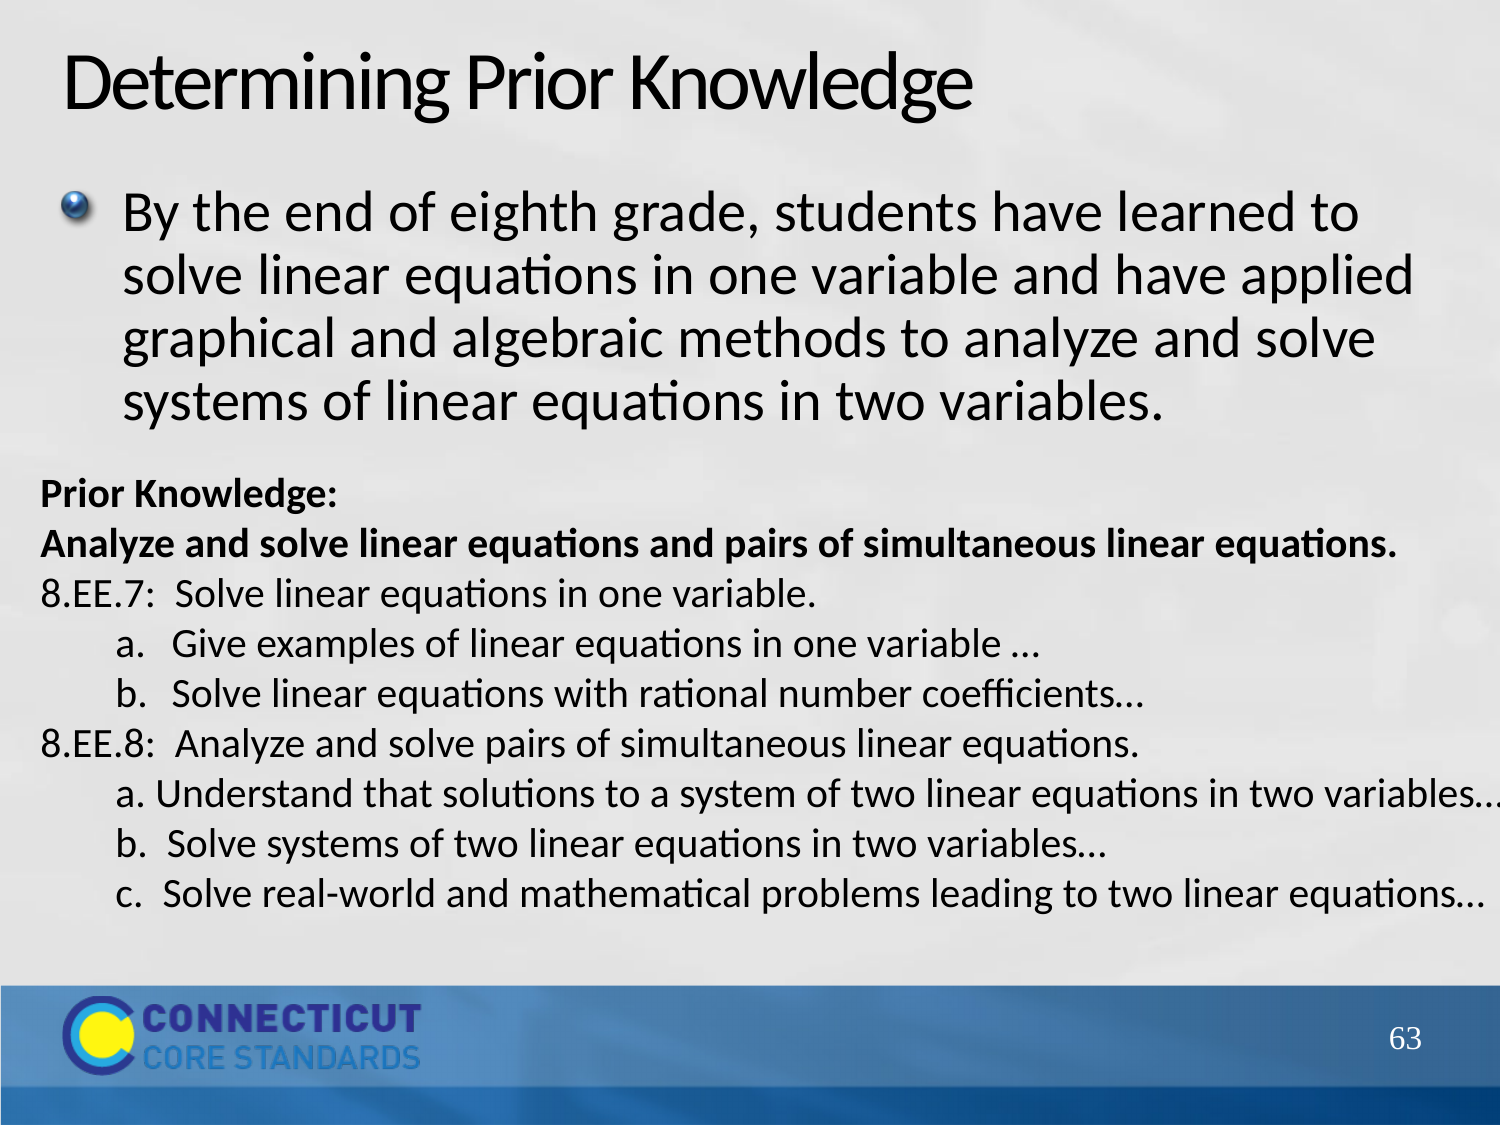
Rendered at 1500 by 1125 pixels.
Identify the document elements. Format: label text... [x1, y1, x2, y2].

text_box Prior Knowledge: Analyze and solve linear equations and pairs of simultaneous linear equations. 8.EE.7: Solve linear equations in one variable. Give examples of linear equations in one variable … Solve linear equations with rational number coefficients… 8.EE.8: Analyze and solve pairs of simultaneous linear equations. a. Understand that solutions to a system of two linear equations in two variables… b. Solve systems of two linear equations in two variables… c. Solve real-world and mathematical problems leading to two linear equations… [25, 413, 1500, 924]
picture [0, 0, 1500, 985]
footer [62, 996, 424, 1076]
list By the end of eighth grade, students have learned to solve linear equations in one variable and have applied graphical and algebraic methods to analyze and solve systems of linear equations in two variables. [57, 181, 1433, 413]
picture [2, 986, 1500, 1125]
title Determining Prior Knowledge [62, 37, 1438, 210]
slide_number 63 [1075, 996, 1438, 1076]
